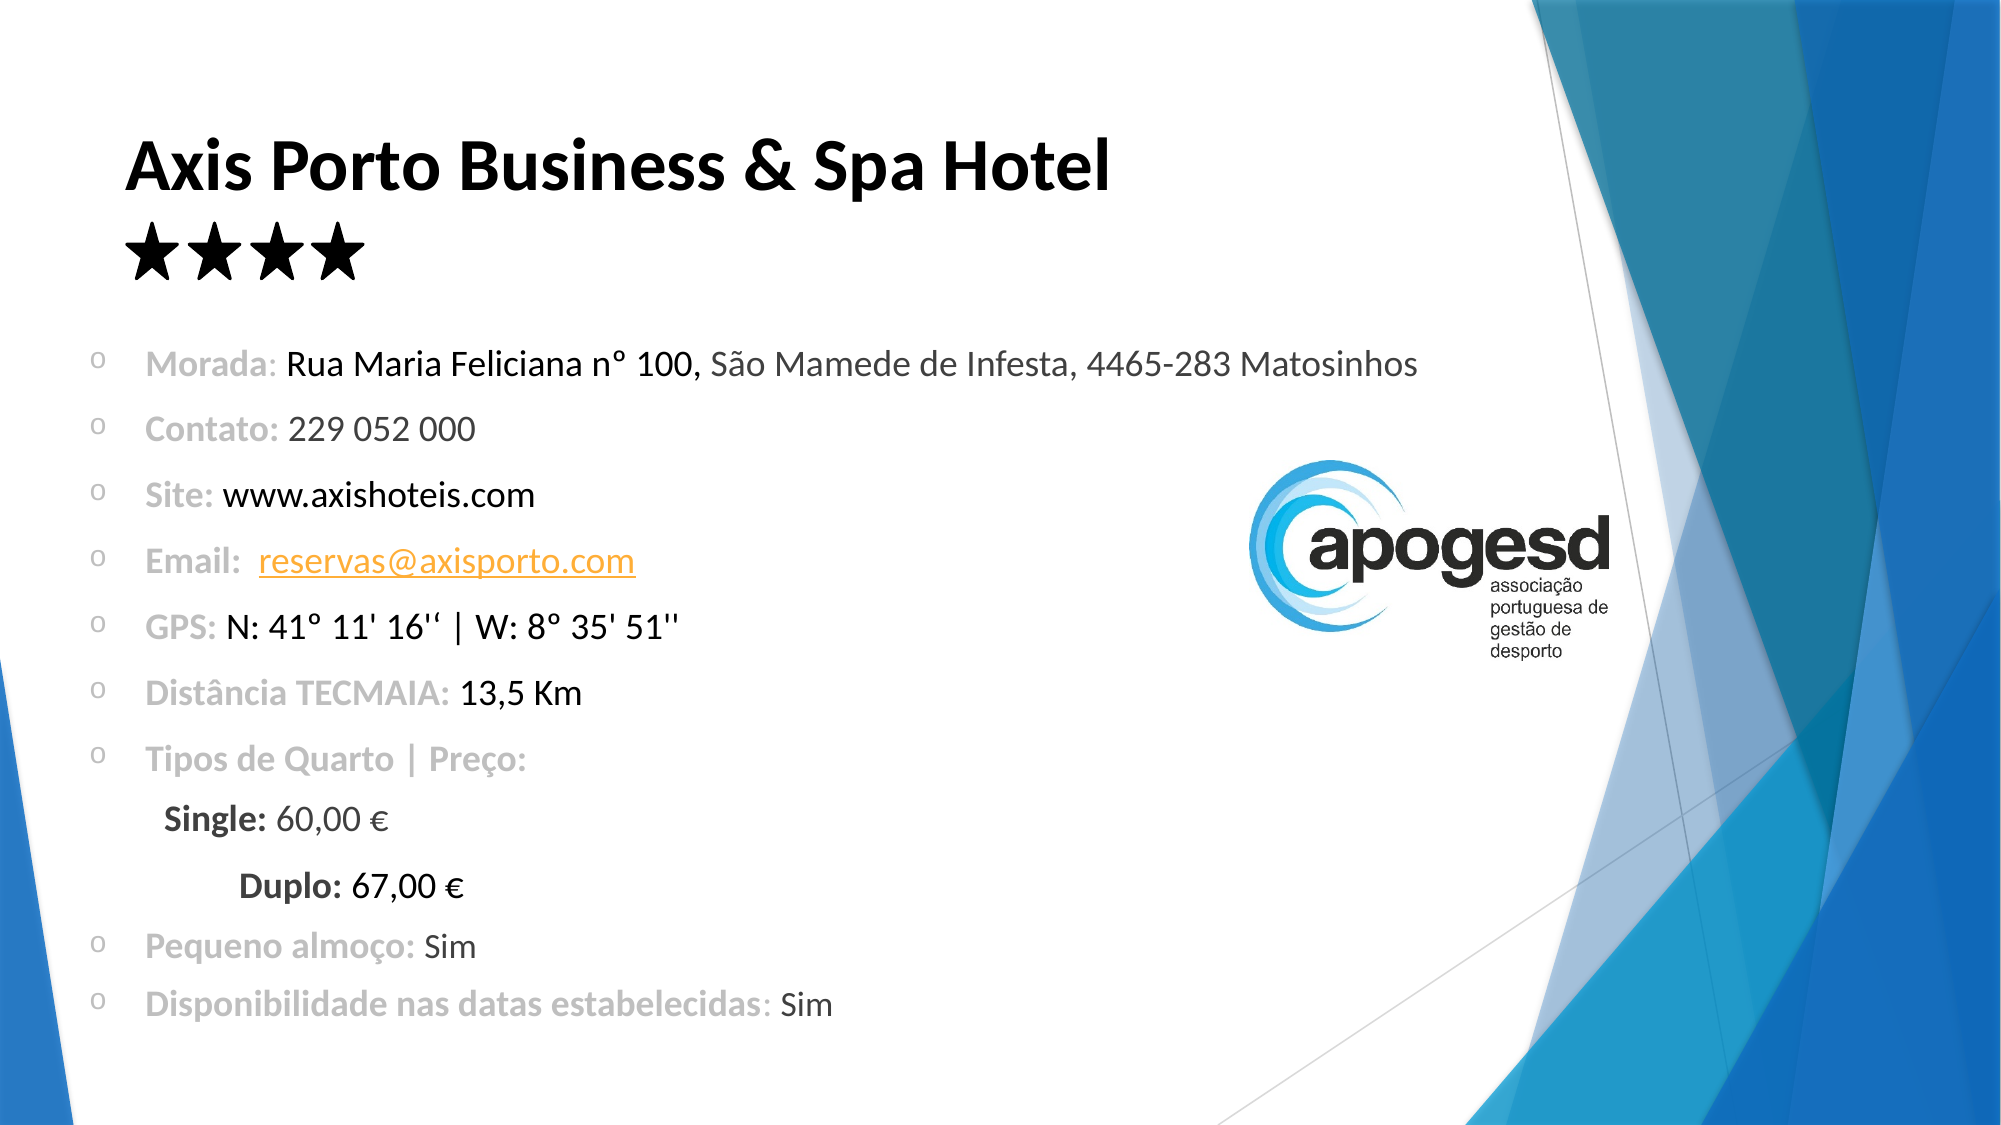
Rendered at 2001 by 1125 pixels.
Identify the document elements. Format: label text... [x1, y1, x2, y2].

text_box [125, 221, 179, 281]
text_box Axis Porto Business & Spa Hotel [110, 108, 1312, 224]
text_box [310, 221, 365, 281]
list Morada: Rua Maria Feliciana nº 100, São Mamede de Infesta, 4465-283 Matosinhos Contato: 229 052 000 Site: www.axishoteis.com Email: reservas@axisporto.com GPS: N: 41º 11' 16'‘ | W: 8º 35' 51'' Distância TECMAIA: 13,5 Km Tipos de Quarto | Preço: Single: 60,00 € Duplo: 67,00 € Pequeno almoço: Sim Disponibilidade nas datas estabelecidas: Sim [74, 331, 1647, 1042]
text_box [250, 221, 304, 281]
picture [1249, 460, 1609, 662]
text_box [187, 221, 242, 281]
